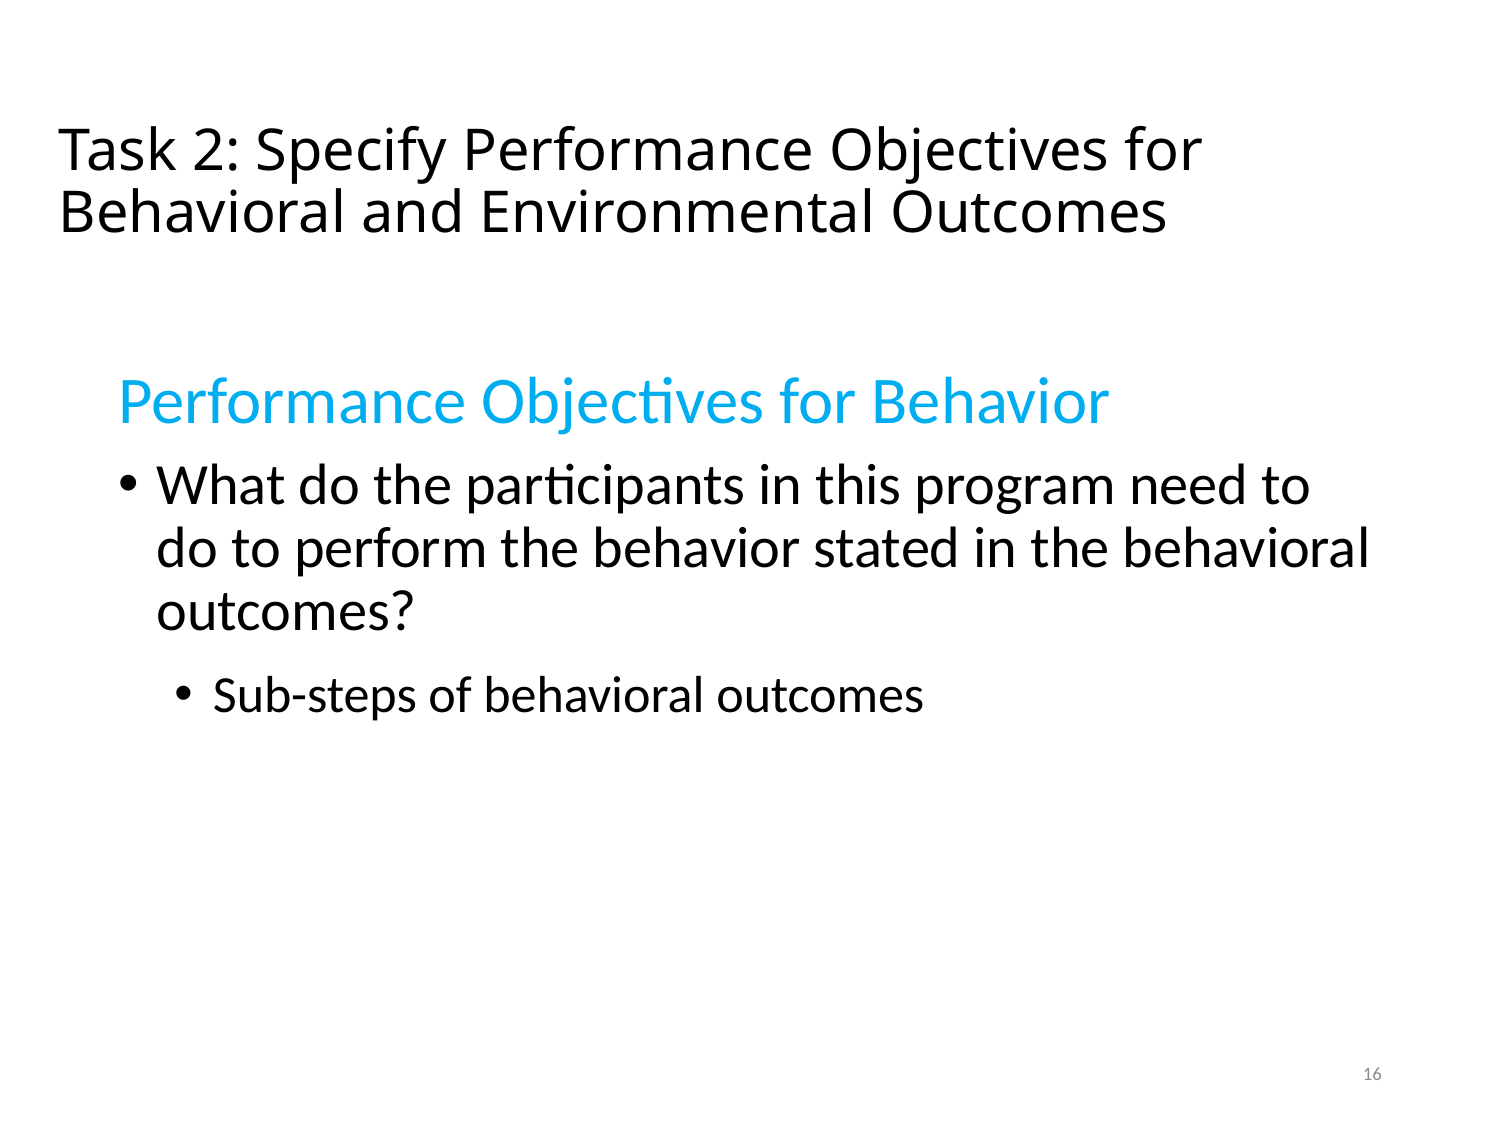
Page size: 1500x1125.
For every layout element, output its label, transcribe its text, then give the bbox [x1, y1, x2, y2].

list Performance Objectives for Behavior What do the participants in this program need to do to perform the behavior stated in the behavioral outcomes? Sub-steps of behavioral outcomes [103, 358, 1397, 1073]
title Task 2: Specify Performance Objectives for Behavioral and Environmental Outcomes [43, 112, 1457, 330]
slide_number 16 [1059, 1042, 1397, 1103]
